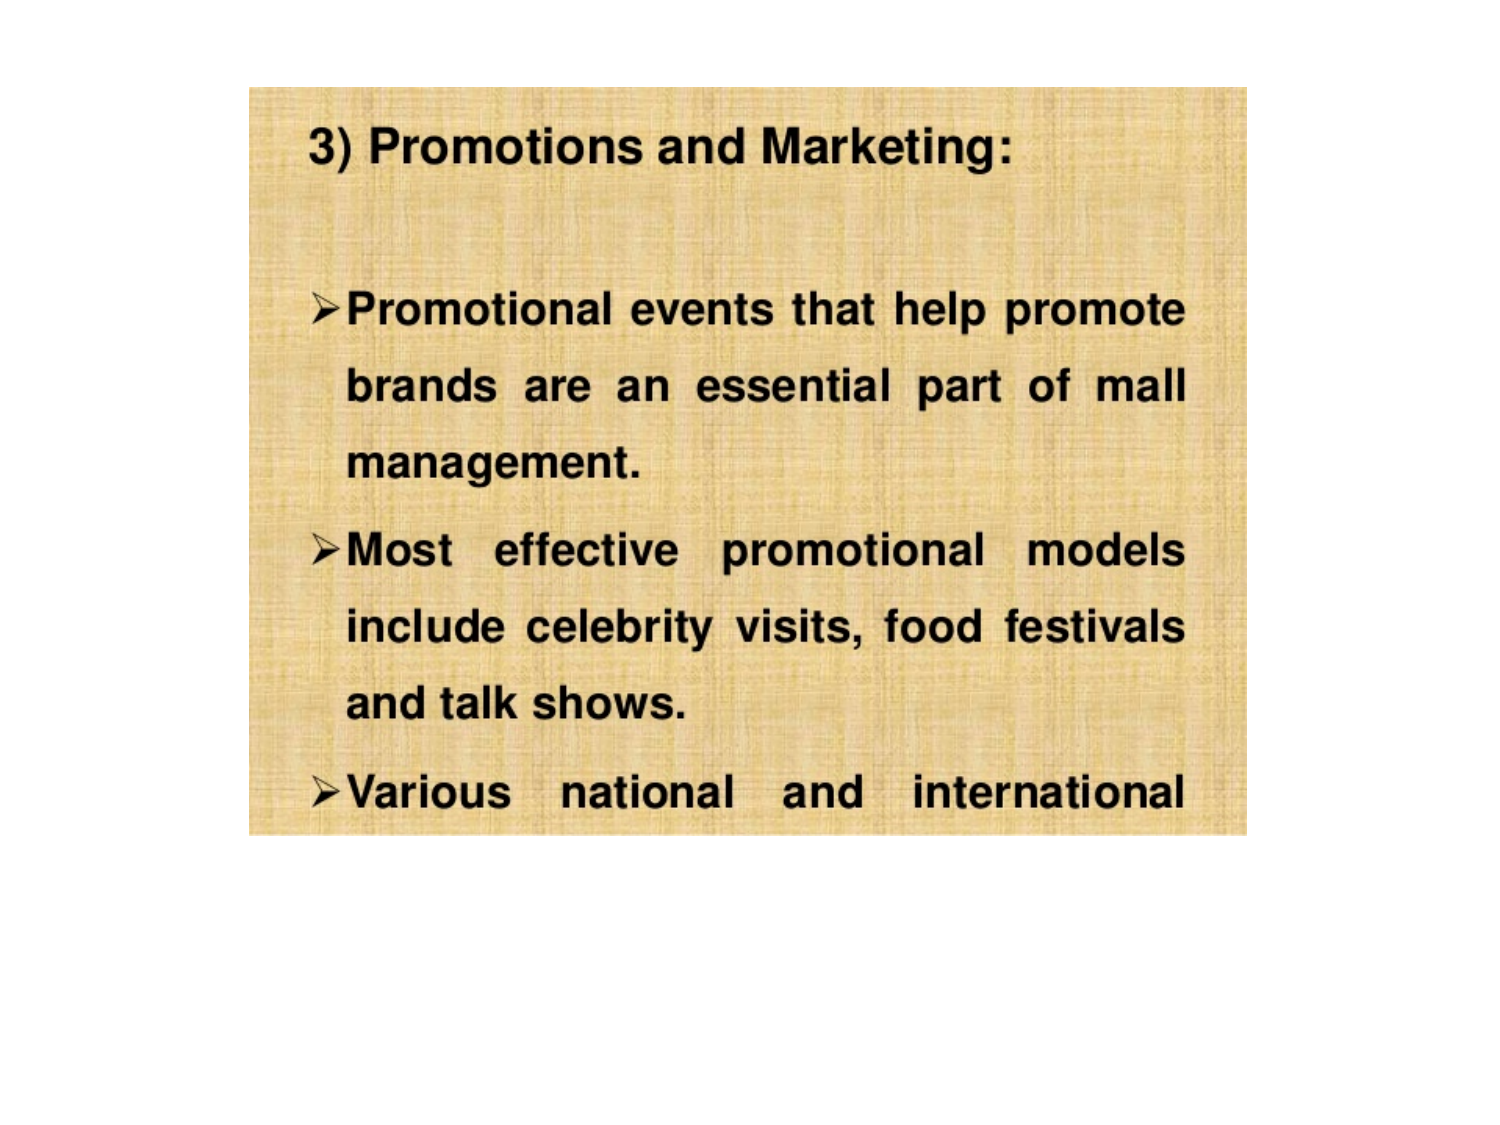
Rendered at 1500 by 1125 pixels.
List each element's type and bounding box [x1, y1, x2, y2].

picture [249, 87, 1247, 837]
